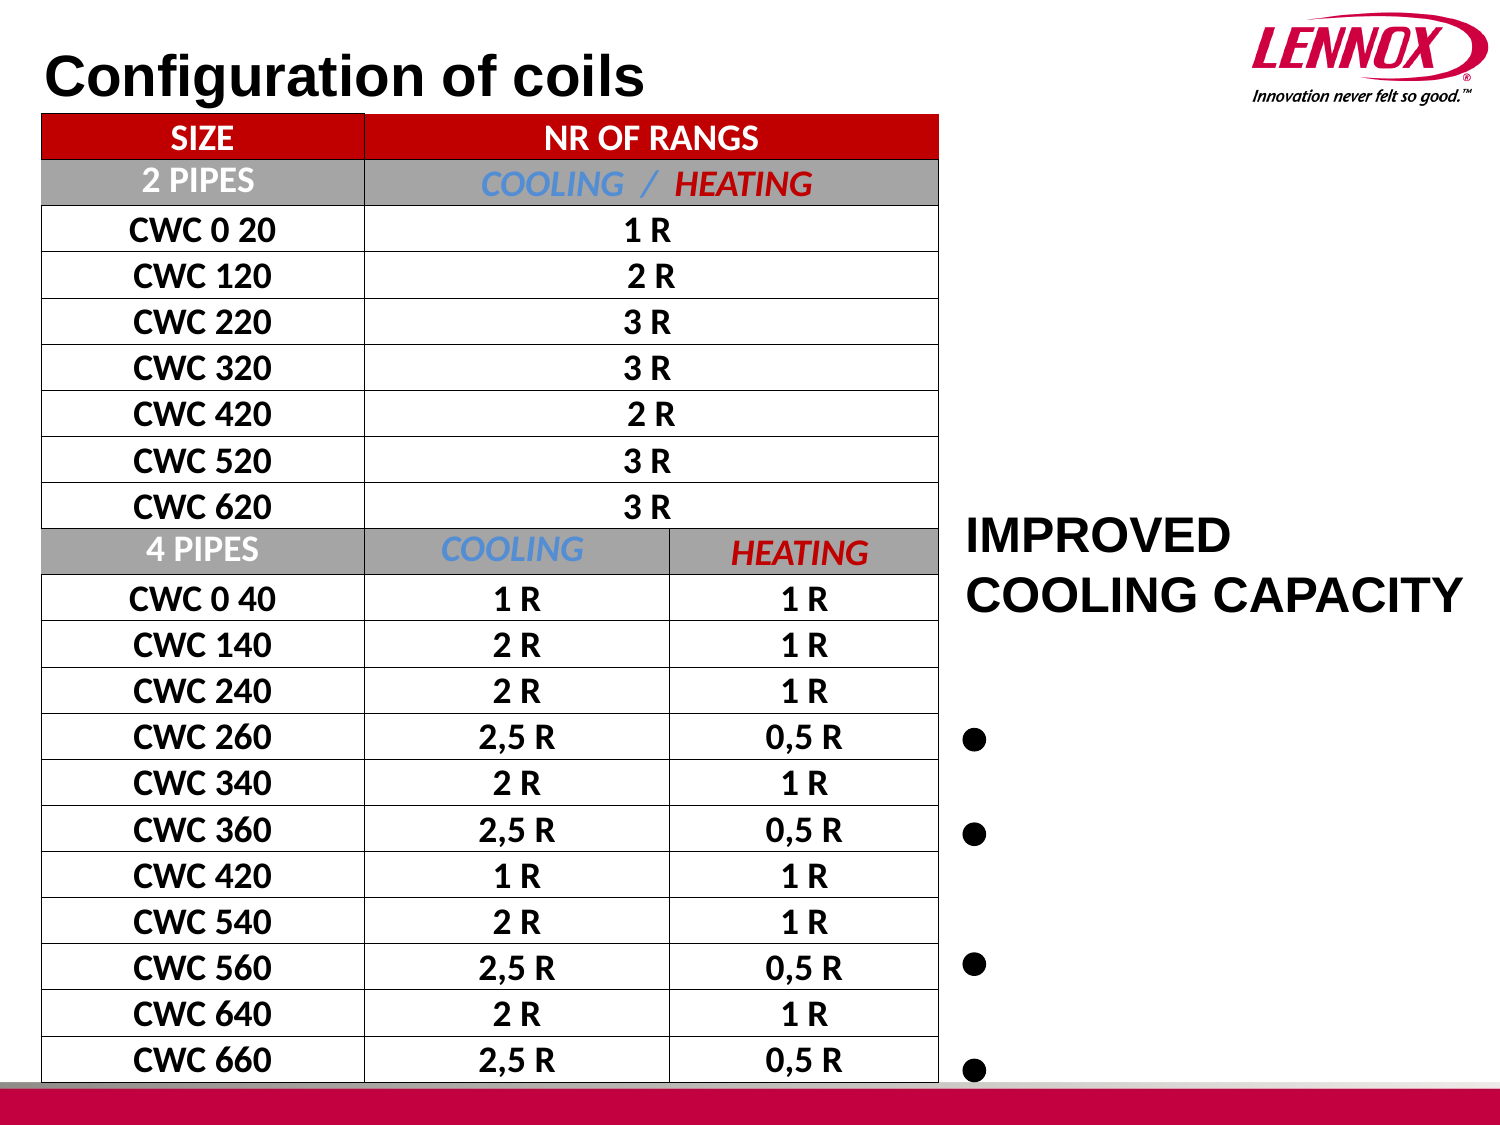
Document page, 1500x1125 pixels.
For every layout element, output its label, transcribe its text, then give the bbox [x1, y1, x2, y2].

table_cell CWC 140 [42, 621, 364, 667]
table_cell 3 R [365, 299, 938, 344]
table_cell CWC 120 [42, 252, 364, 298]
table_cell 2,5 R [365, 806, 669, 851]
table_cell CWC 220 [42, 299, 364, 344]
table_cell 0,5 R [670, 806, 938, 851]
table_cell CWC 320 [42, 345, 364, 390]
table_cell CWC 240 [42, 668, 364, 713]
text_box [960, 950, 989, 979]
table_cell 0,5 R [670, 1037, 938, 1082]
table_cell CWC 260 [42, 714, 364, 759]
table_cell 2 R [365, 621, 669, 667]
table_cell 1 R [670, 898, 938, 943]
table_header SIZE [42, 114, 364, 159]
table_cell 2 R [365, 668, 669, 713]
table_cell 2,5 R [365, 1037, 669, 1082]
table_cell HEATING [670, 529, 938, 574]
table_cell 2 R [365, 391, 938, 436]
table_cell CWC 360 [42, 806, 364, 851]
table_cell 1 R [670, 990, 938, 1036]
table_cell 1 R [365, 575, 669, 620]
picture [1248, 11, 1489, 107]
table_cell CWC 340 [42, 760, 364, 805]
table_cell 1 R [365, 852, 669, 897]
table_cell 2 R [365, 898, 669, 943]
table_cell 2 R [365, 760, 669, 805]
table_cell CWC 420 [42, 852, 364, 897]
table_cell CWC 520 [42, 437, 364, 482]
table_cell CWC 0 40 [42, 575, 364, 620]
table_cell CWC 640 [42, 990, 364, 1036]
table_cell 3 R [365, 437, 938, 482]
table_header NR OF RANGS [365, 114, 939, 159]
table_cell 3 R [365, 345, 938, 390]
table_cell CWC 420 [42, 391, 364, 436]
table_cell 2 PIPES [41, 160, 364, 205]
picture [0, 1078, 1500, 1125]
table_cell 4 PIPES [41, 529, 364, 574]
table_cell 1 R [670, 668, 938, 713]
table_cell 2,5 R [365, 714, 669, 759]
text_box [960, 1056, 989, 1085]
text_box [960, 725, 989, 754]
table_cell 0,5 R [670, 944, 938, 989]
table_cell CWC 560 [42, 944, 364, 989]
text_box Configuration of coils [29, 30, 1460, 1039]
table_cell 1 R [365, 206, 938, 251]
table_cell CWC 660 [42, 1037, 364, 1082]
text_box IMPROVED COOLING CAPACITY [949, 525, 1500, 600]
table_cell 2 R [365, 252, 938, 298]
table_cell COOLING [365, 529, 669, 574]
table_cell CWC 0 20 [42, 206, 364, 251]
table_cell 1 R [670, 621, 938, 667]
table_cell 1 R [670, 852, 938, 897]
table_cell 0,5 R [670, 714, 938, 759]
table_cell CWC 540 [42, 898, 364, 943]
table_cell 2 R [365, 990, 669, 1036]
table_cell 2,5 R [365, 944, 669, 989]
table_cell 1 R [670, 575, 938, 620]
table_cell 1 R [670, 760, 938, 805]
table_cell 3 R [365, 483, 938, 528]
table_cell CWC 620 [42, 483, 364, 528]
table_cell COOLING / HEATING [365, 160, 938, 205]
text_box [960, 820, 989, 849]
